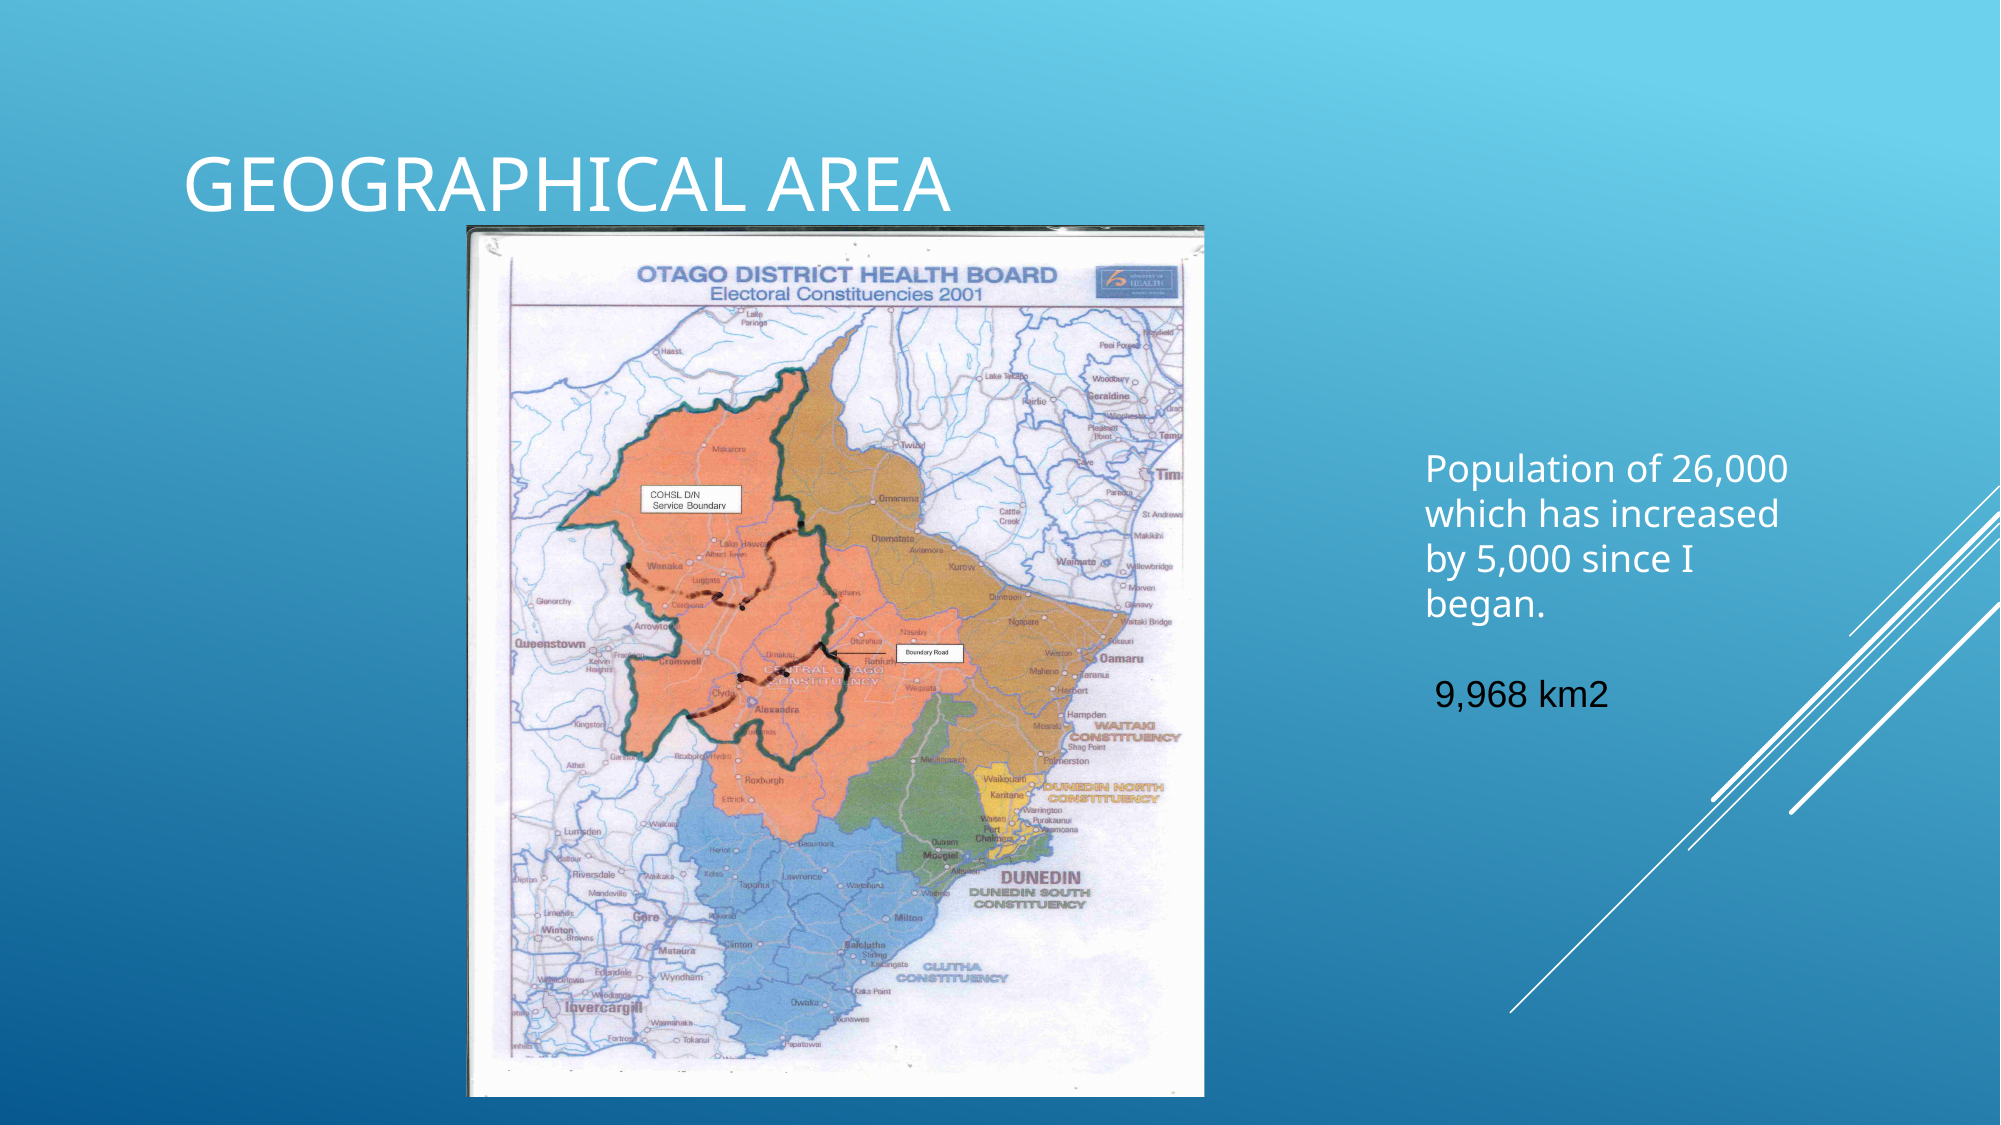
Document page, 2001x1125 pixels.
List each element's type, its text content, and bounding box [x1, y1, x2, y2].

text_box Population of 26,000 which has increased by 5,000 since I began. 9,968 km2 [1410, 438, 1838, 723]
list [466, 225, 1205, 1098]
title Geographical area [168, 96, 1763, 267]
